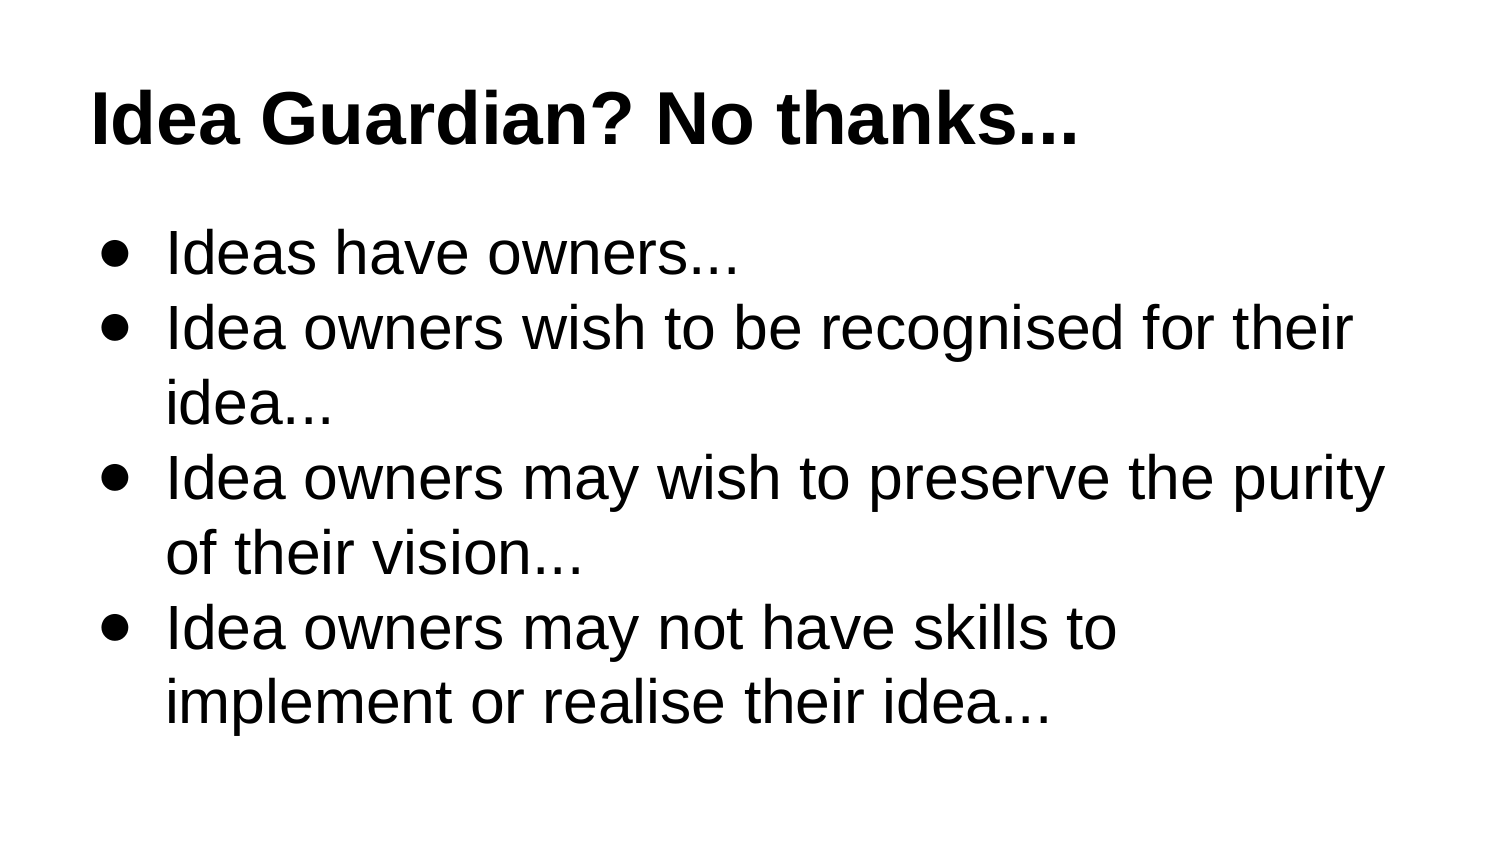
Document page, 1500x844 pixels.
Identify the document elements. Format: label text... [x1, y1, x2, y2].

list Ideas have owners... Idea owners wish to be recognised for their idea... Idea owners may wish to preserve the purity of their vision... Idea owners may not have skills to implement or realise their idea... [75, 196, 1425, 808]
title Idea Guardian? No thanks... [75, 33, 1425, 175]
